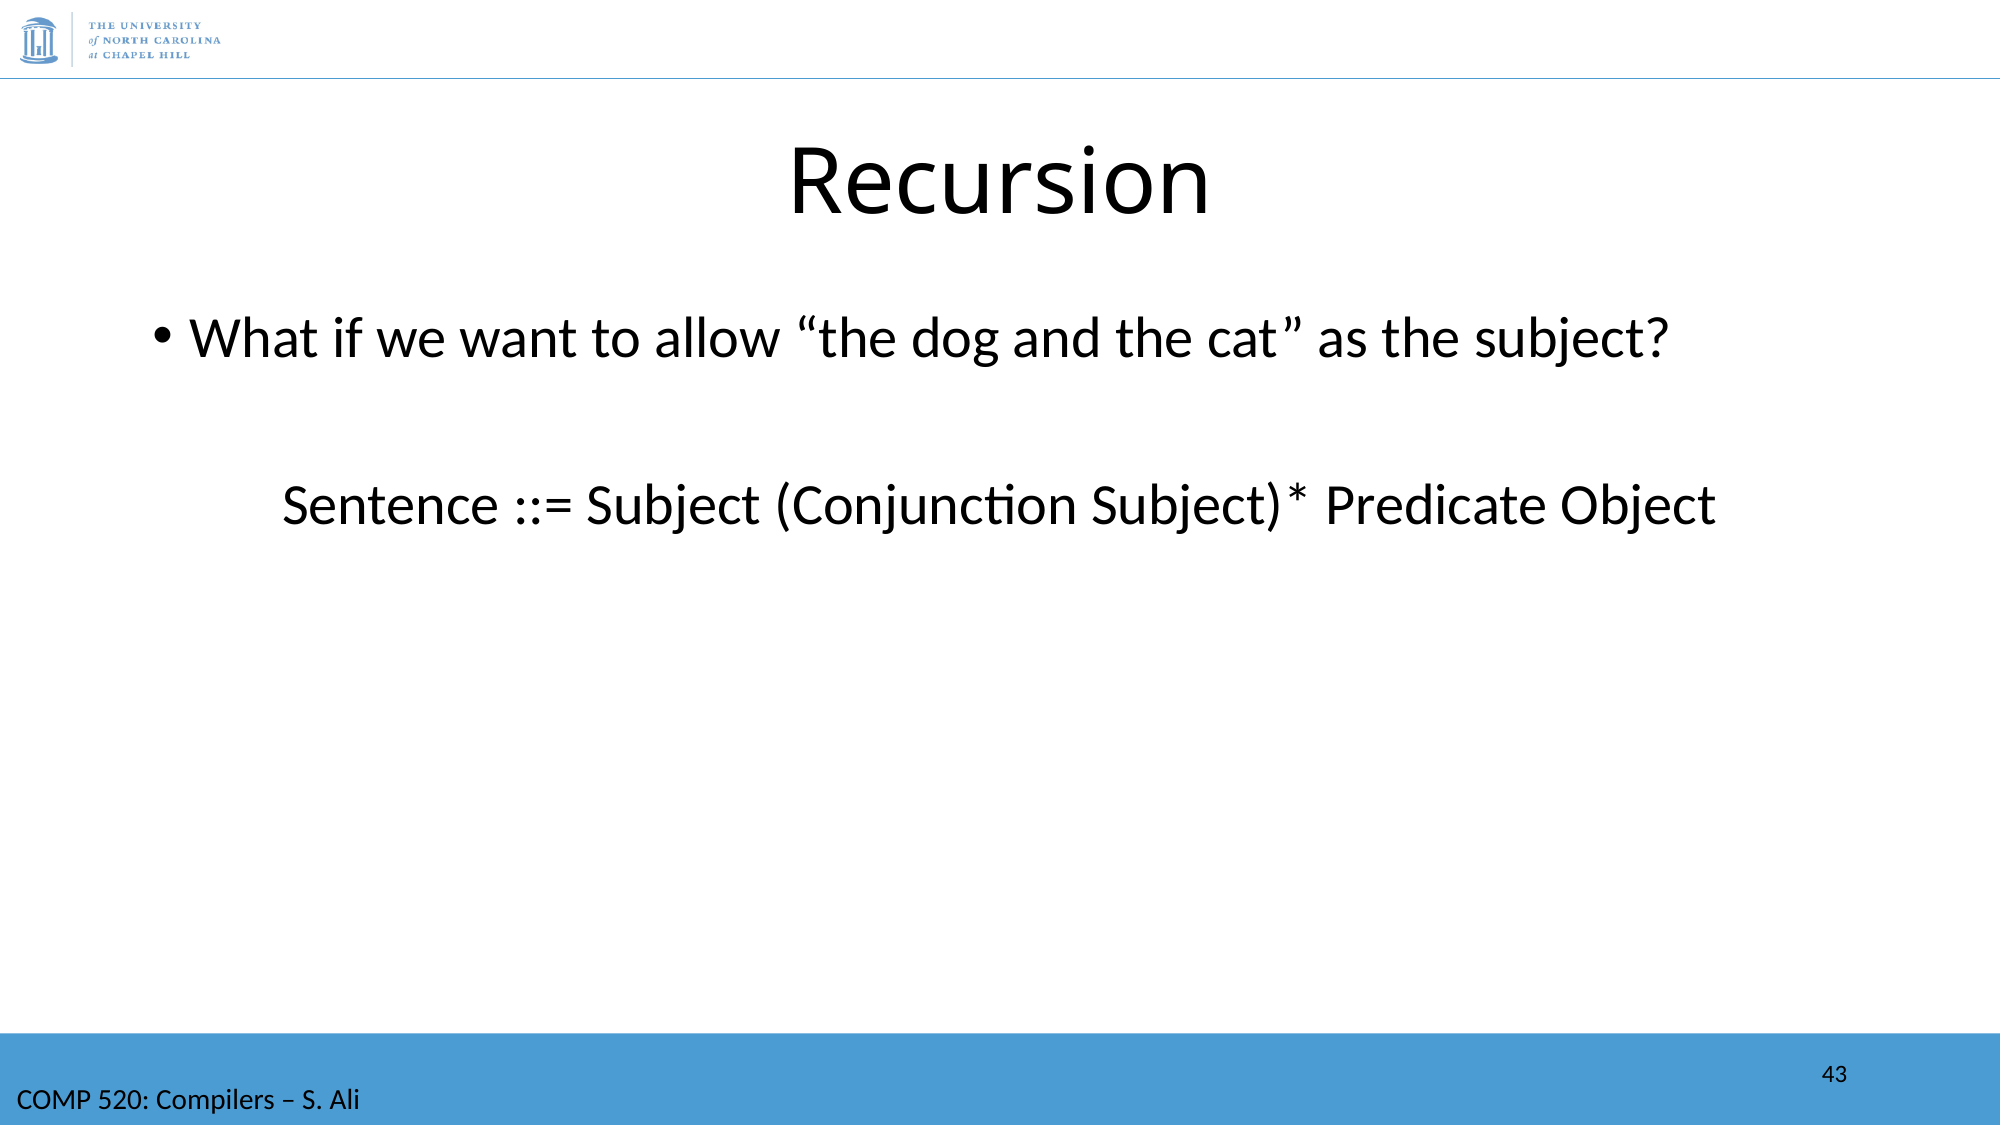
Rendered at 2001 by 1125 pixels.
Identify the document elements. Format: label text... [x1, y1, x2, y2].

title Recursion [137, 89, 1863, 278]
picture [16, 12, 228, 67]
slide_number 43 [1412, 1042, 1863, 1103]
list What if we want to allow “the dog and the cat” as the subject? Sentence ::= Subject (Conjunction Subject)* Predicate Object [137, 299, 1863, 1014]
text_box COMP 520: Compilers – S. Ali [2, 1072, 376, 1123]
text_box [0, 1032, 2000, 1125]
